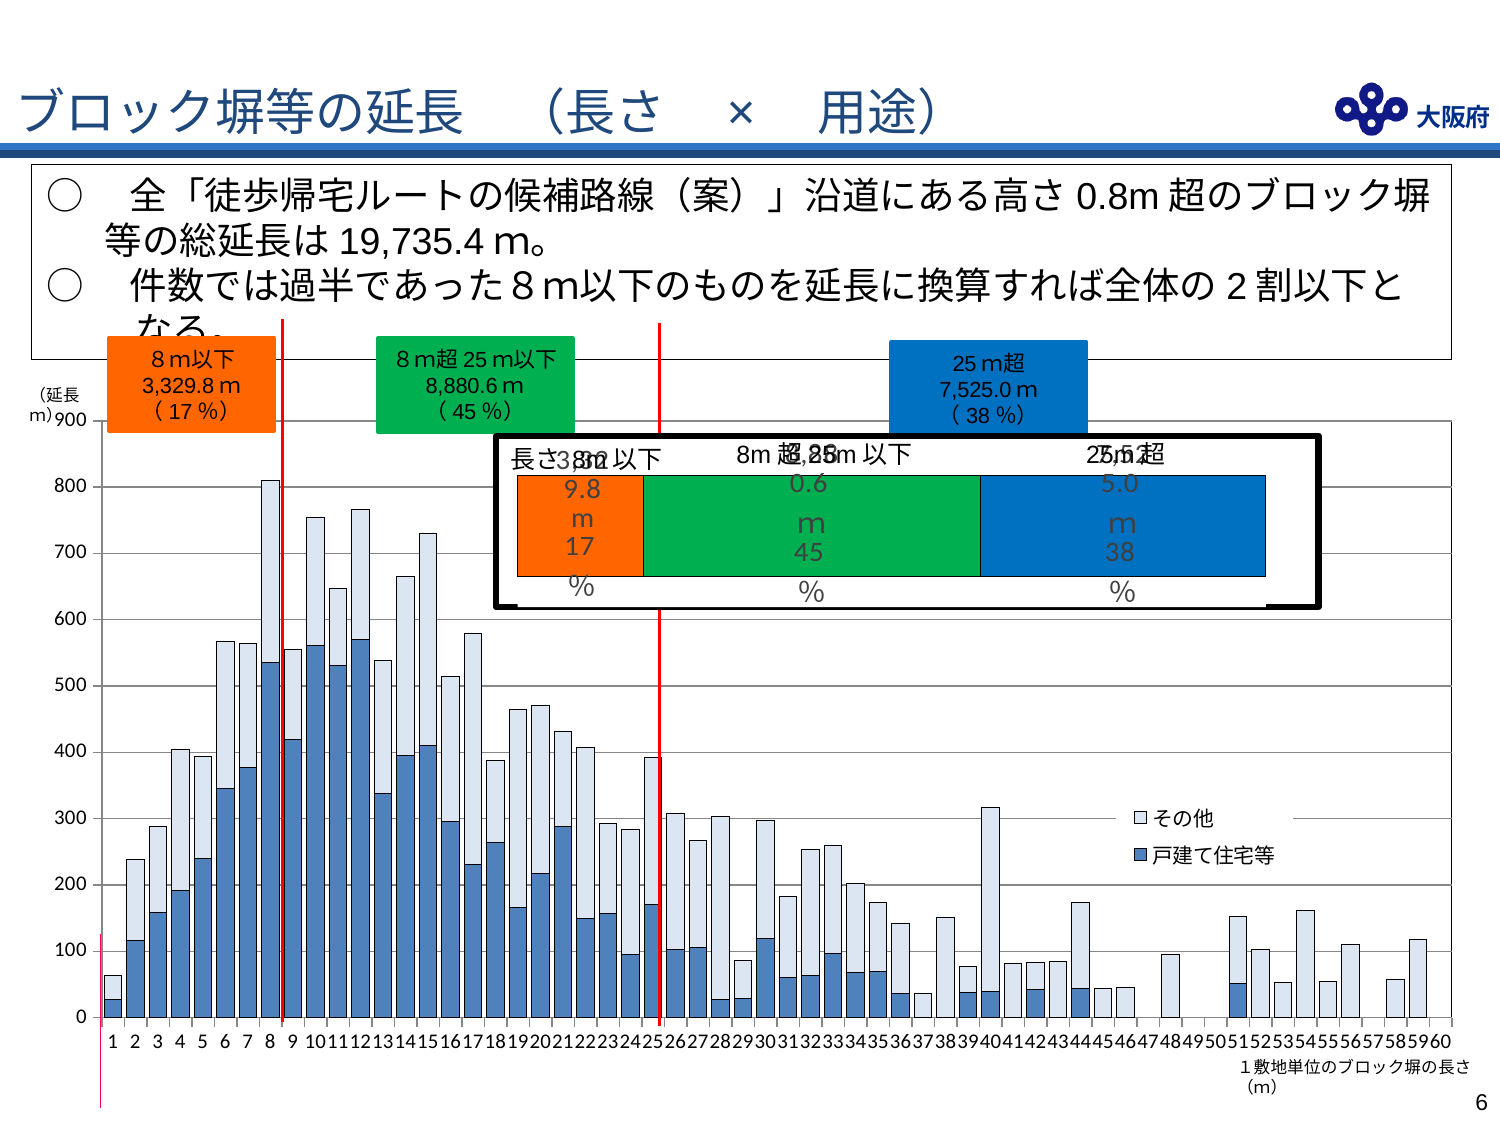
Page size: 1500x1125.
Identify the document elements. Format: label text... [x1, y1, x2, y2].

text_box ８ｍ以下 3,329.8ｍ（17％） [108, 337, 275, 391]
title ブロック塀等の延長 （長さ × 用途） [0, 77, 1152, 144]
chart [43, 392, 1477, 1062]
text_box １敷地単位のブロック塀の長さ（ｍ） [1222, 1049, 1500, 1077]
text_box ○ 全「徒歩帰宅ルートの候補路線（案）」沿道にある高さ0.8m超のブロック塀等の総延長は19,735.4ｍ。 ○ 件数では過半であった８ｍ以下のものを延長に換算すれば全体の2割以下となる。 [31, 164, 1452, 360]
picture [1330, 82, 1411, 142]
text_box 25ｍ超 7,525.0ｍ（38％） [891, 341, 1087, 391]
text_box （延長ｍ） [14, 377, 114, 432]
slide_number 6 [1149, 1077, 1500, 1125]
text_box ８ｍ超25ｍ以下 8,880.6ｍ（45％） [377, 338, 573, 391]
